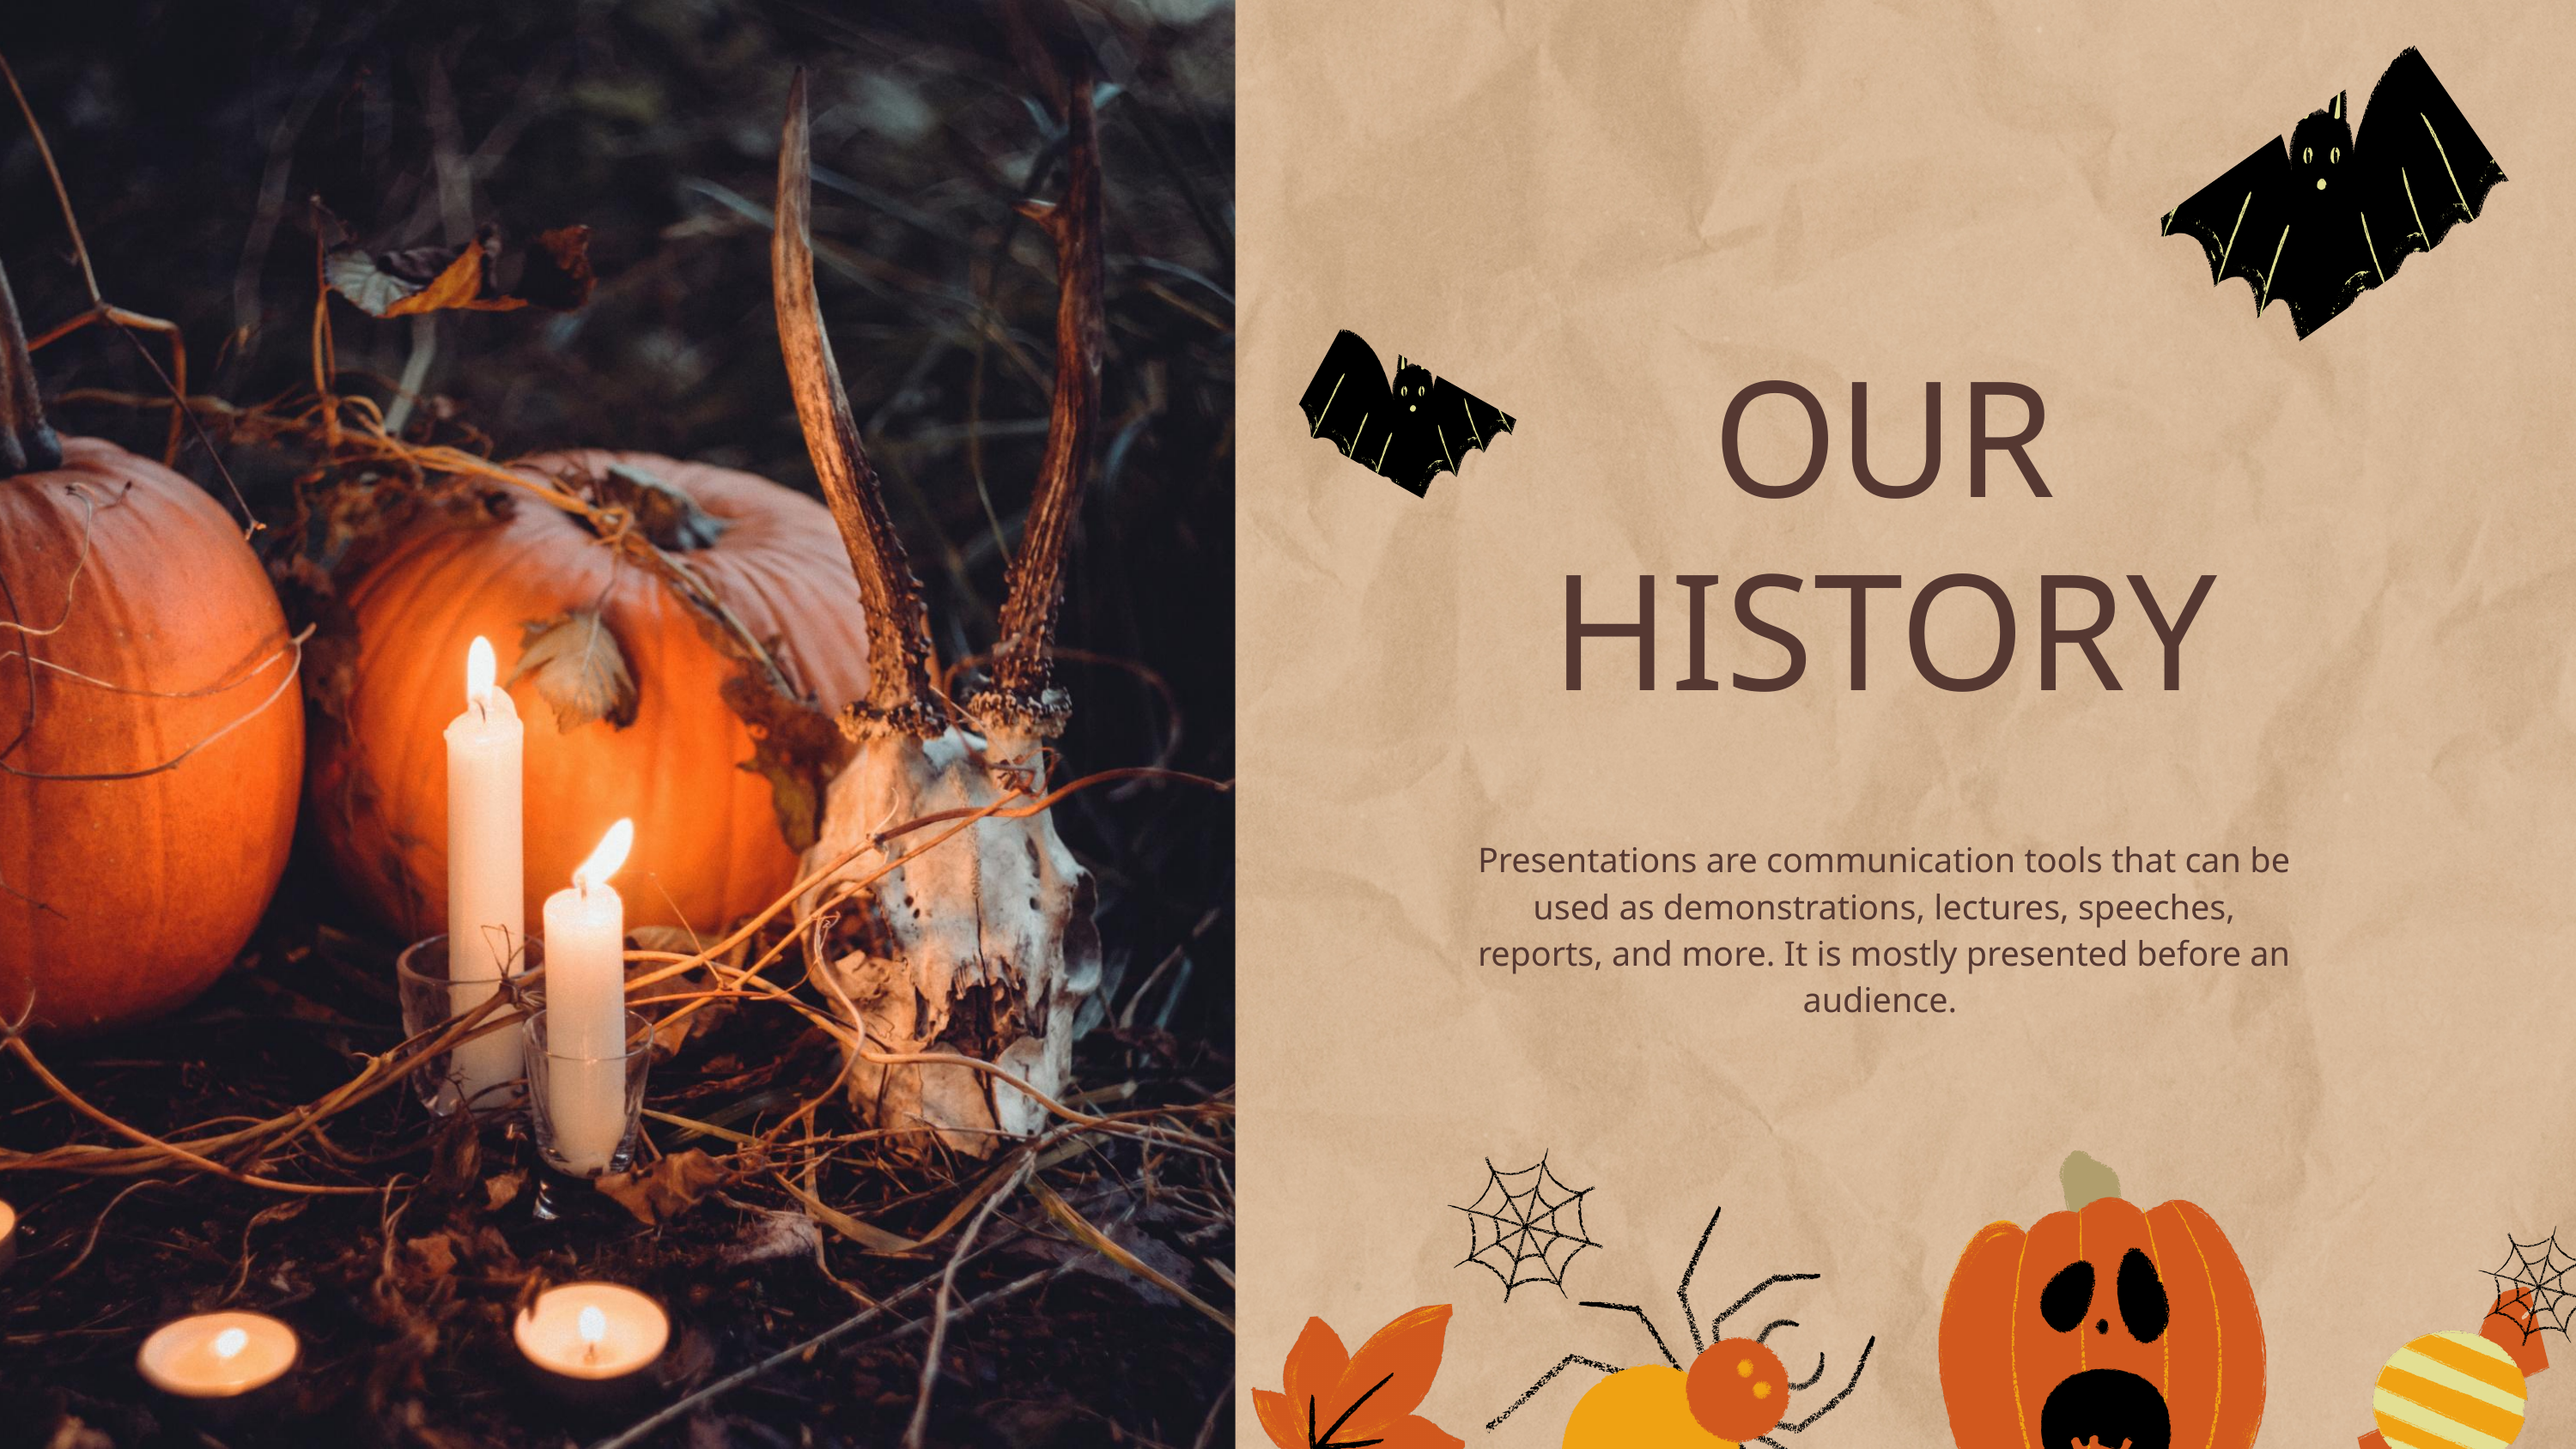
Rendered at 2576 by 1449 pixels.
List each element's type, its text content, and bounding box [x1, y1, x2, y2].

text_box [1236, 0, 2576, 1449]
text_box [2331, 1298, 2570, 1449]
text_box [1237, 1304, 1466, 1449]
picture [0, 0, 1236, 1449]
text_box OUR HISTORY [1447, 336, 2322, 724]
text_box [1938, 1150, 2267, 1449]
text_box [2478, 1226, 2576, 1347]
text_box [2126, 42, 2516, 391]
text_box [1287, 324, 1537, 531]
text_box [1447, 1148, 1604, 1304]
text_box Presentations are communication tools that can be used as demonstrations, lectures, speeches, reports, and more. It is mostly presented before an audience. [1469, 832, 2300, 1020]
text_box [1485, 1205, 1923, 1449]
